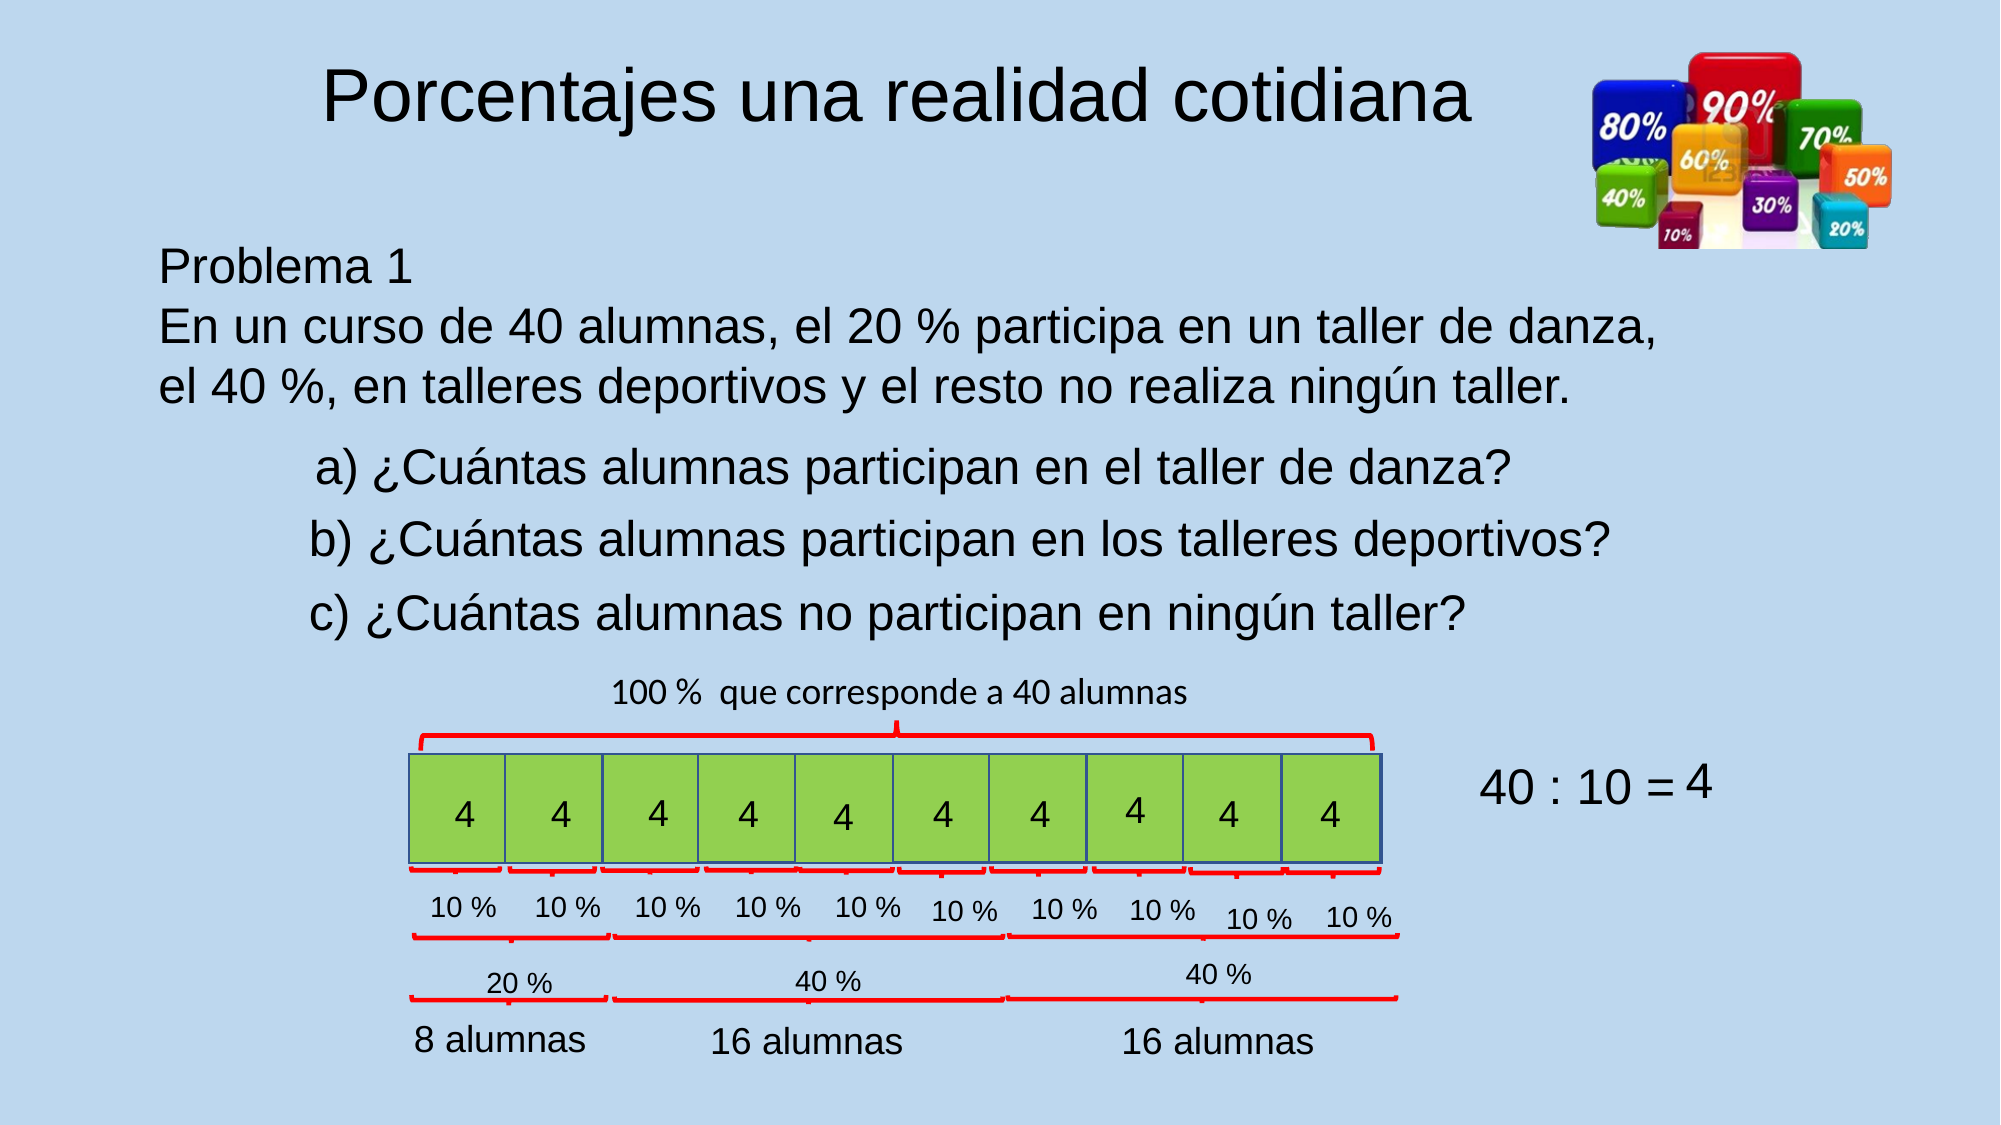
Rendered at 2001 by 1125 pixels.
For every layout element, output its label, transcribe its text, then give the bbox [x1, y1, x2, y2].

text_box 10 % [719, 881, 817, 932]
text_box [794, 753, 894, 864]
text_box [697, 753, 794, 864]
text_box [413, 932, 610, 944]
text_box 10 % [619, 881, 717, 932]
text_box 10 % [916, 884, 1014, 935]
text_box [705, 866, 797, 875]
text_box 10 % [519, 881, 617, 932]
picture [1568, 16, 1910, 250]
text_box 4 [633, 781, 679, 841]
text_box 16 alumnas [1106, 1009, 1356, 1070]
text_box 40 : 10 = [1464, 746, 1758, 822]
text_box [613, 996, 1004, 1005]
text_box c) ¿Cuántas alumnas no participan en ningún taller? [294, 573, 1493, 648]
text_box [411, 994, 607, 1006]
text_box 40 % [1170, 947, 1268, 995]
text_box b) ¿Cuántas alumnas participan en los talleres deportivos? [294, 499, 1646, 634]
text_box [1182, 753, 1281, 863]
text_box 10 % [1016, 883, 1114, 933]
text_box 40 % [810, 1001, 877, 1005]
text_box Problema 1 En un curso de 40 alumnas, el 20 % participa en un taller de danza, el 40 %, en talleres deportivos y el resto no realiza ningún taller. [143, 226, 1693, 421]
text_box 20 % [471, 1001, 569, 1007]
text_box [898, 866, 985, 878]
text_box 8 alumnas [399, 1007, 610, 1068]
text_box 10 % [415, 881, 513, 932]
text_box [990, 866, 1086, 877]
text_box [1281, 753, 1381, 863]
text_box 4 [1203, 782, 1249, 843]
text_box [892, 753, 988, 863]
text_box [601, 866, 698, 875]
text_box ¿Cuántas alumnas participan en el taller de danza? [300, 427, 1528, 499]
text_box 40 % [780, 954, 877, 996]
text_box 4 [918, 782, 964, 843]
text_box [1093, 866, 1185, 877]
text_box 10 % [1114, 883, 1212, 933]
text_box 10 % [820, 881, 917, 932]
text_box [1189, 867, 1284, 879]
text_box 16 alumnas [695, 1009, 945, 1069]
text_box 4 [536, 782, 581, 843]
text_box [1007, 995, 1397, 1003]
text_box [1086, 753, 1182, 863]
text_box 20 % [471, 956, 569, 995]
text_box [602, 753, 697, 864]
text_box [509, 866, 596, 877]
text_box Porcentajes una realidad cotidiana [255, 38, 1539, 144]
text_box 4 [818, 785, 864, 845]
text_box 100 % que corresponde a 40 alumnas [595, 659, 1208, 720]
text_box 40 % [780, 1001, 808, 1005]
text_box [614, 933, 1004, 942]
text_box 4 [1670, 741, 1716, 816]
text_box [1286, 866, 1380, 879]
text_box 4 [723, 782, 769, 843]
text_box [799, 867, 894, 875]
text_box [408, 753, 504, 864]
text_box 10 % [1211, 938, 1309, 943]
text_box [504, 753, 602, 864]
text_box [410, 866, 501, 875]
text_box 10 % [1311, 890, 1408, 941]
text_box 10 % [1212, 892, 1309, 933]
text_box 4 [1305, 782, 1351, 843]
text_box 4 [1110, 779, 1156, 839]
text_box 4 [439, 782, 485, 843]
text_box [420, 720, 1374, 751]
text_box [1008, 933, 1399, 941]
text_box [988, 753, 1086, 863]
text_box 4 [1015, 782, 1061, 843]
